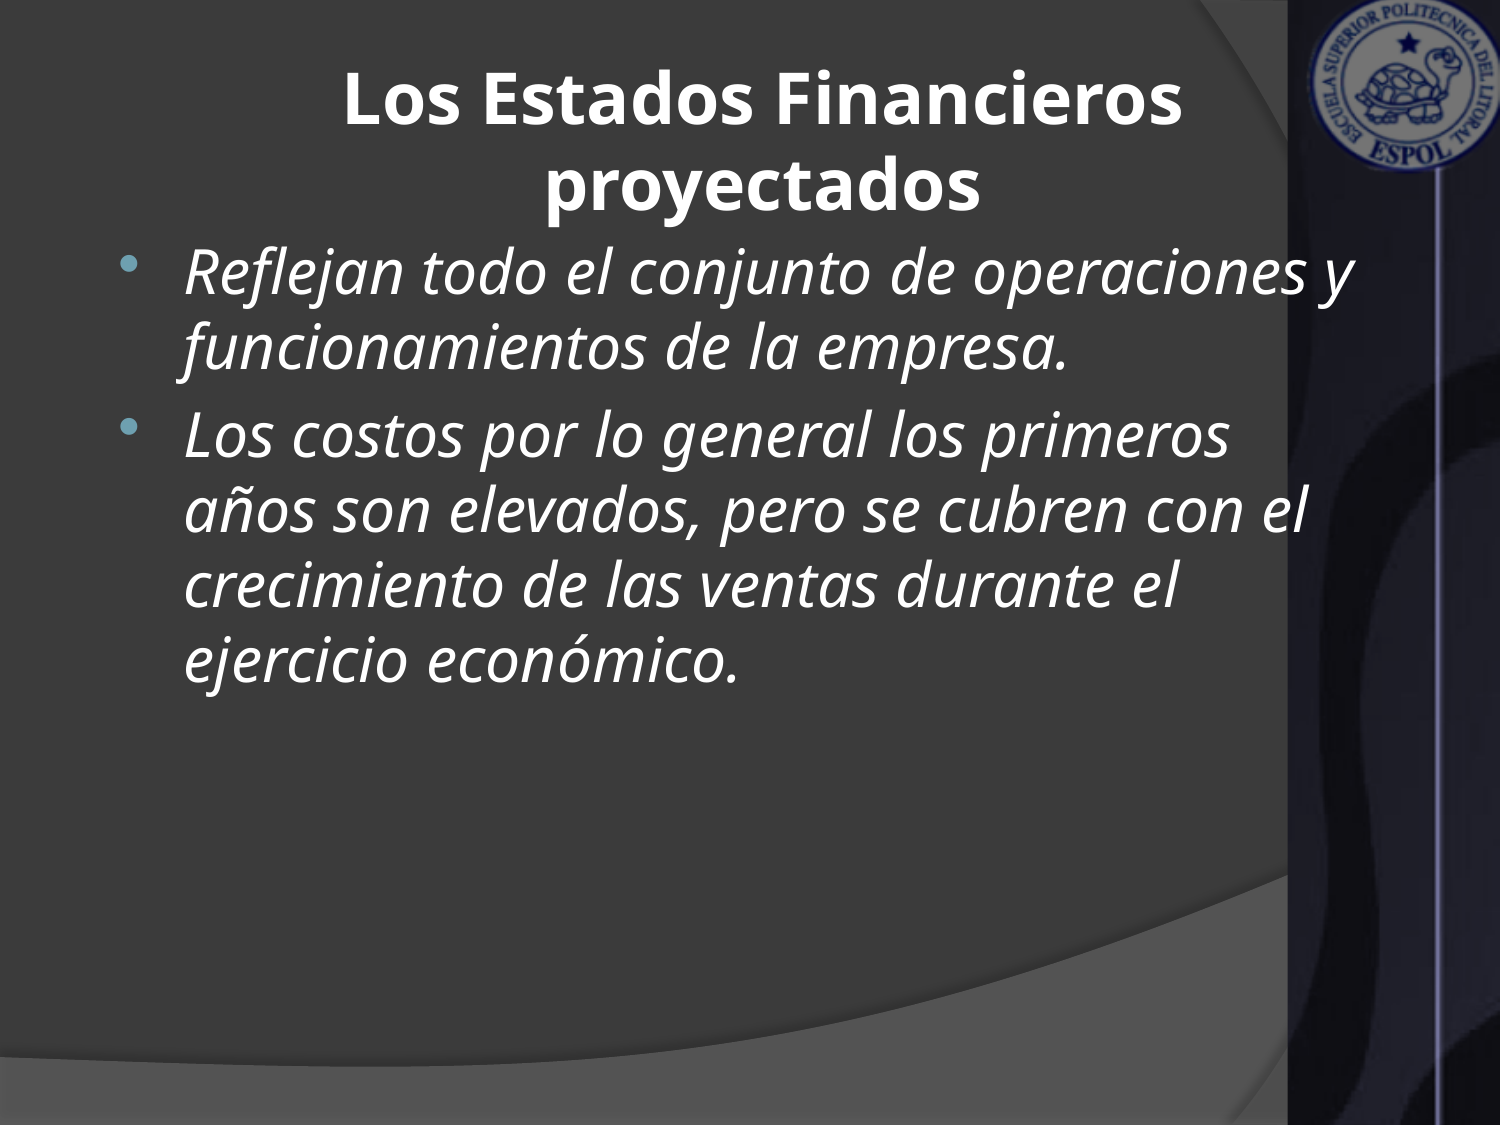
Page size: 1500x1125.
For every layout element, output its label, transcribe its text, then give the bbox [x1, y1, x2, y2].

title Los Estados Financieros proyectados [150, 45, 1280, 224]
picture [1287, 0, 1500, 1125]
list Reflejan todo el conjunto de operaciones y funcionamientos de la empresa. Los costos por lo general los primeros años son elevados, pero se cubren con el crecimiento de las ventas durante el ejercicio económico. [99, 224, 1280, 663]
